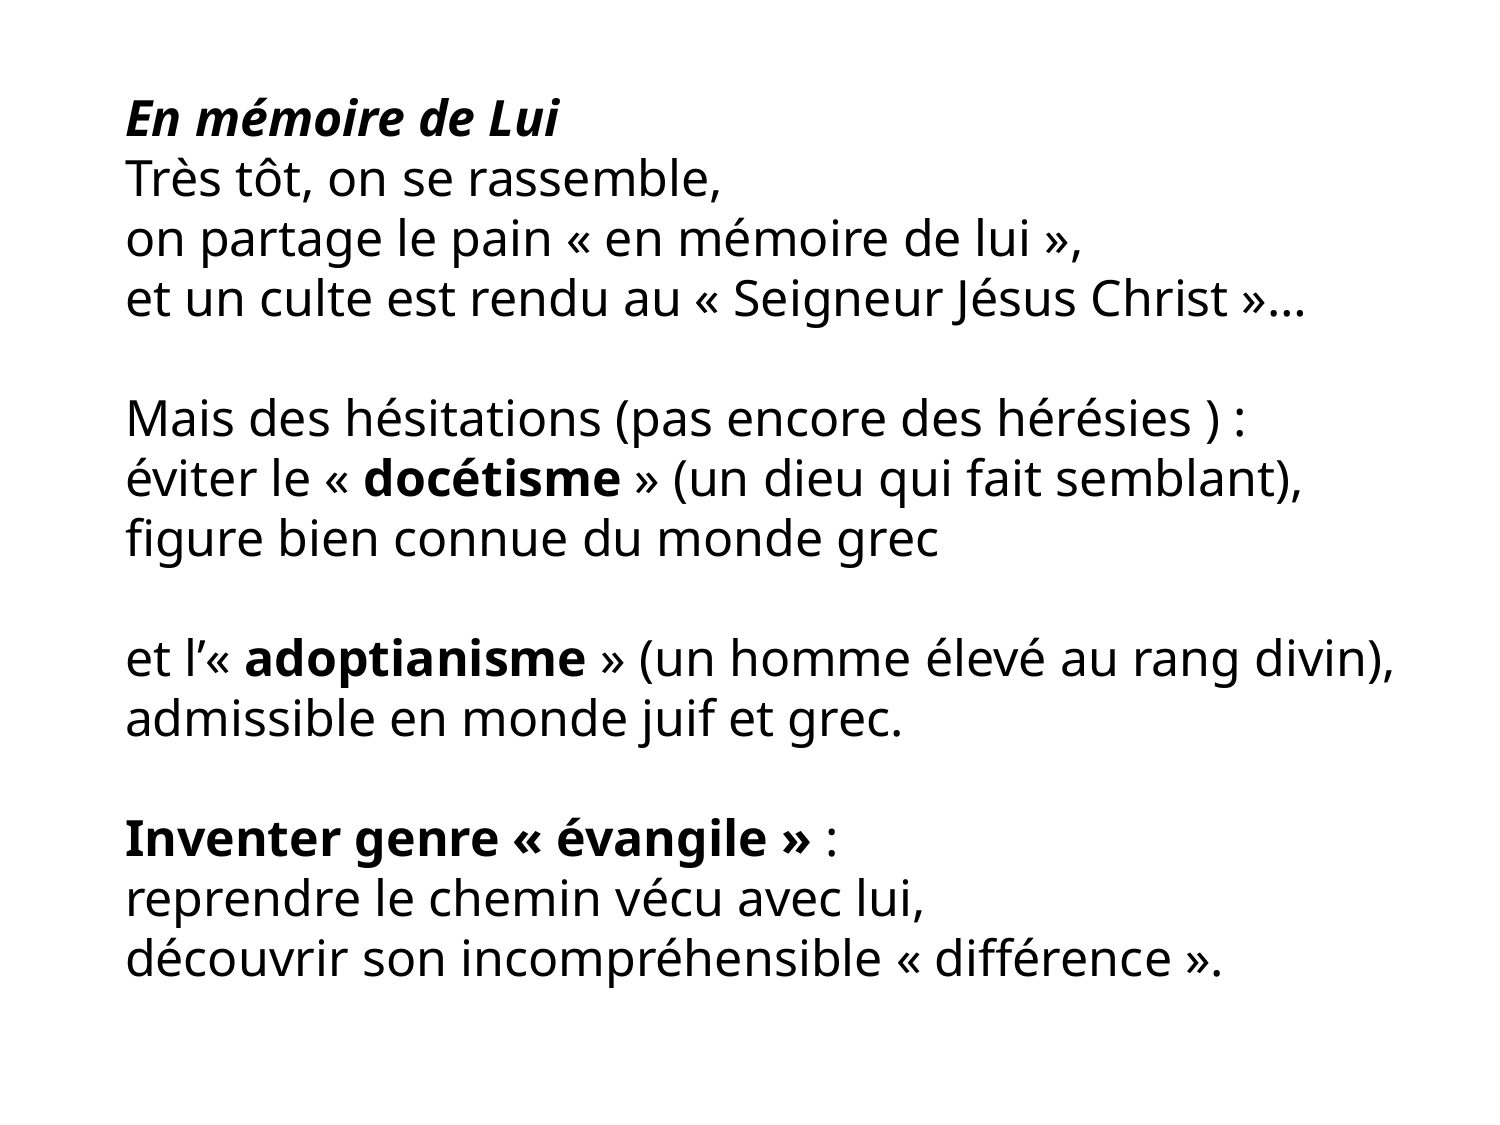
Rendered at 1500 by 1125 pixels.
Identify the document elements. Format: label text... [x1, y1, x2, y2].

text_box En mémoire de Lui Très tôt, on se rassemble, on partage le pain « en mémoire de lui », et un culte est rendu au « Seigneur Jésus Christ »… Mais des hésitations (pas encore des hérésies ) : éviter le « docétisme » (un dieu qui fait semblant), figure bien connue du monde grec et l’« adoptianisme » (un homme élevé au rang divin), admissible en monde juif et grec. Inventer genre « évangile » : reprendre le chemin vécu avec lui, découvrir son incompréhensible « différence ». [109, 78, 1450, 1039]
